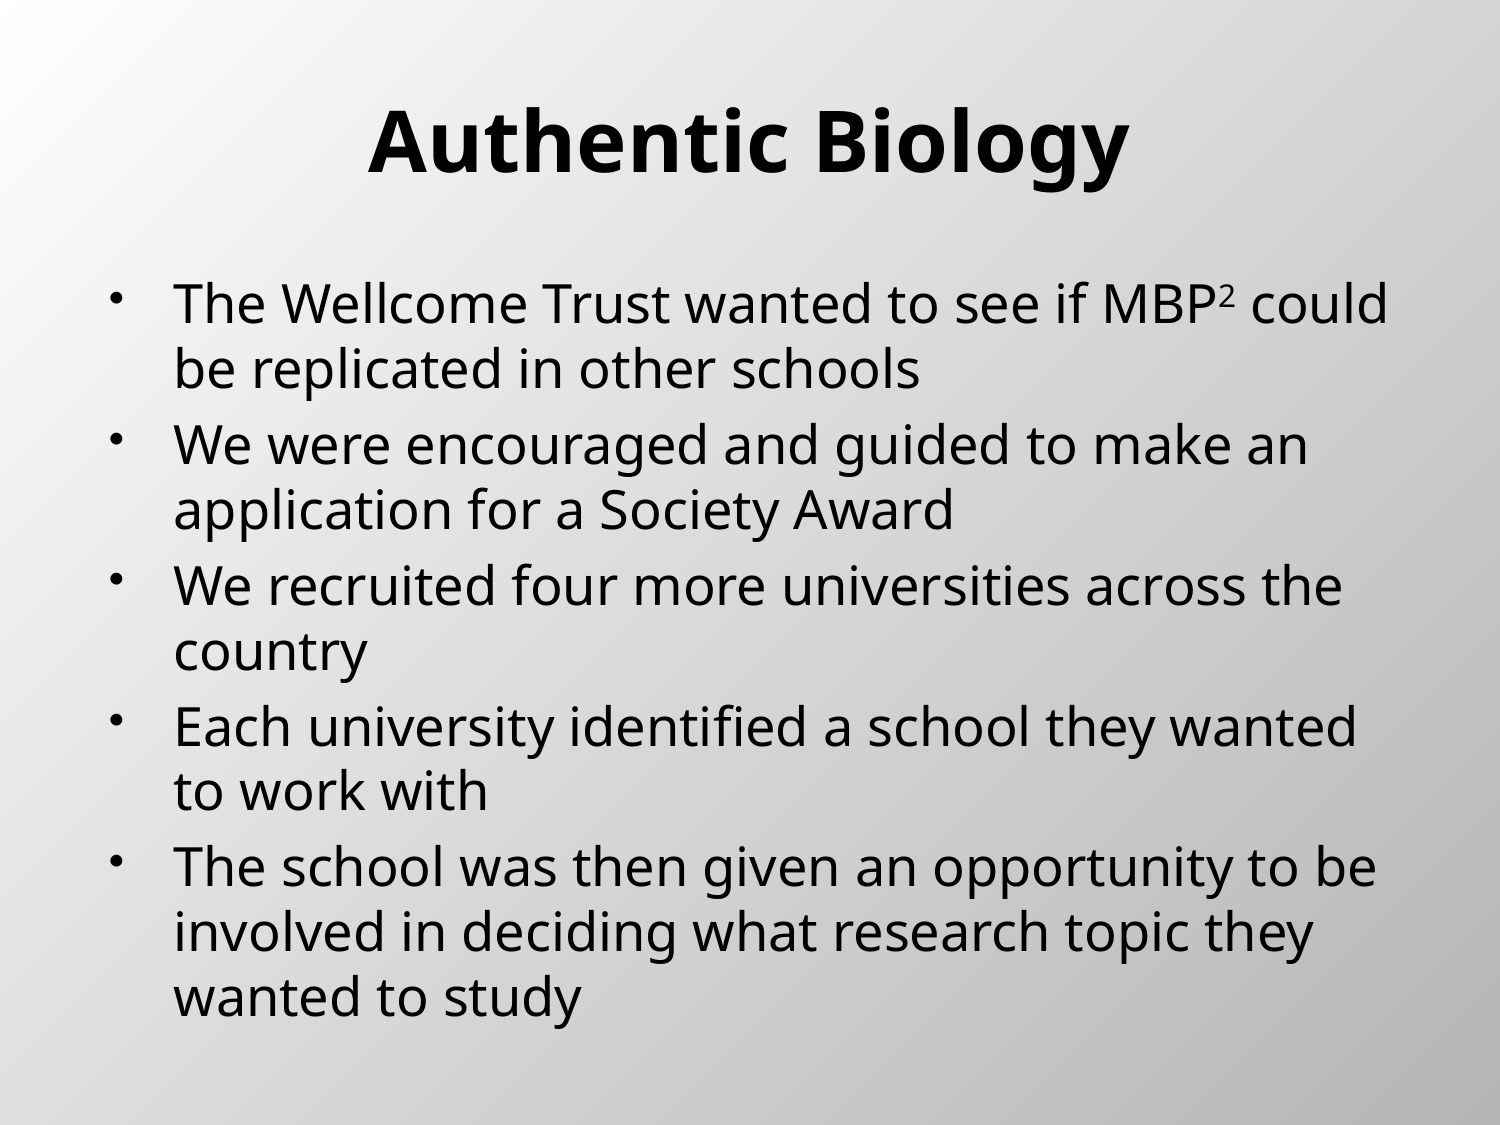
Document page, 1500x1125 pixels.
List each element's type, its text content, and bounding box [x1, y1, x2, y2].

title Authentic Biology [75, 45, 1425, 233]
list The Wellcome Trust wanted to see if MBP2 could be replicated in other schools We were encouraged and guided to make an application for a Society Award We recruited four more universities across the country Each university identified a school they wanted to work with The school was then given an opportunity to be involved in deciding what research topic they wanted to study [75, 262, 1425, 1035]
